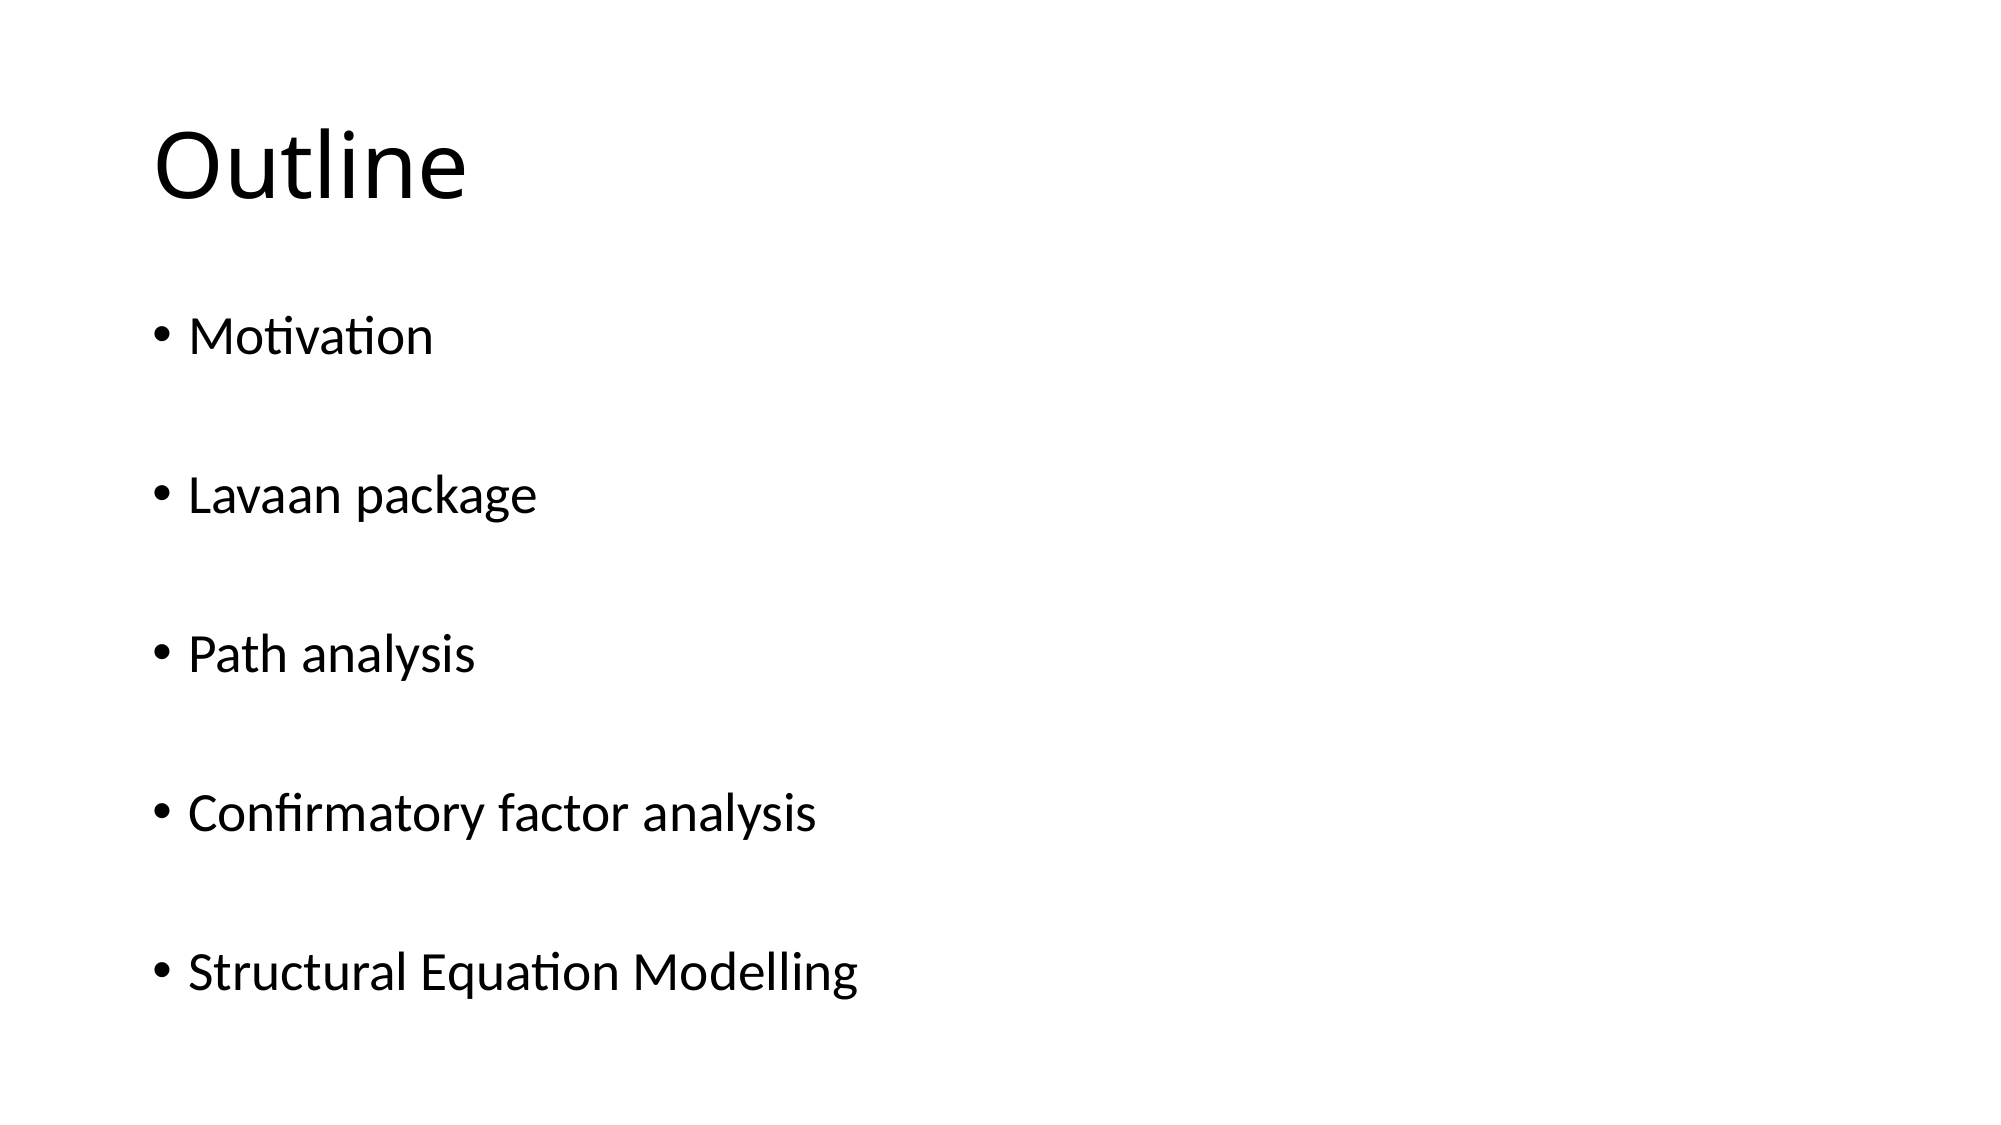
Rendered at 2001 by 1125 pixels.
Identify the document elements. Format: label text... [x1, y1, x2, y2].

title Outline [137, 59, 1863, 278]
list Motivation Lavaan package Path analysis Confirmatory factor analysis Structural Equation Modelling [137, 299, 1863, 1014]
